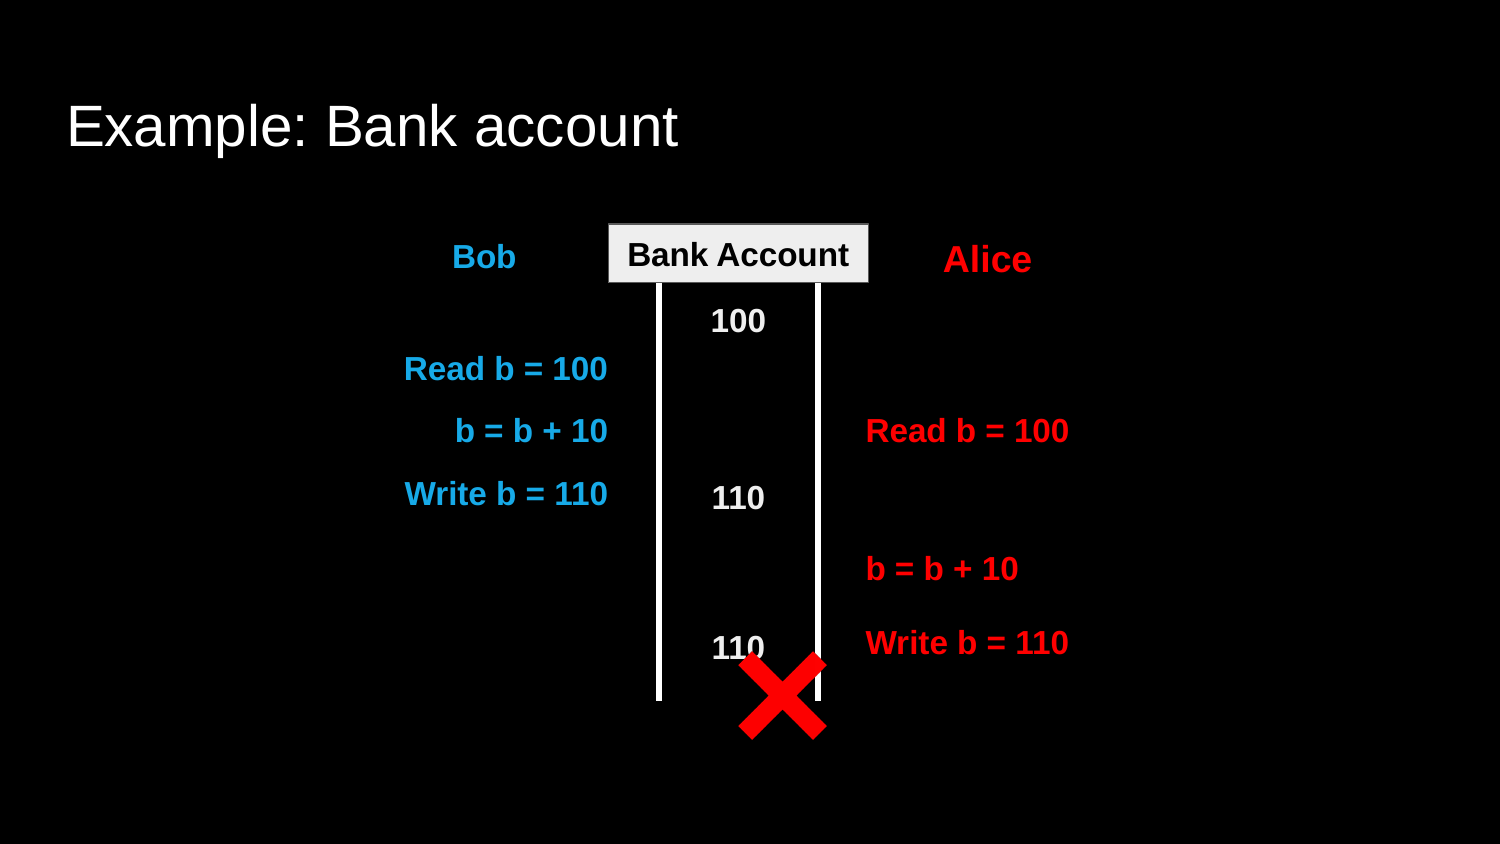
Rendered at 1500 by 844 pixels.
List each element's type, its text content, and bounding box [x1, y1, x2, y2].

text_box Write b = 110 [363, 456, 624, 524]
text_box Read b = 100 [363, 331, 624, 394]
text_box Read b = 100 [850, 394, 1111, 462]
text_box 110 [682, 461, 795, 520]
text_box b = b + 10 [363, 394, 624, 456]
text_box 100 [682, 284, 795, 343]
text_box 110 [682, 610, 795, 670]
text_box Alice [927, 219, 1074, 287]
text_box Write b = 110 [850, 606, 1111, 674]
title Example: Bank account [51, 72, 1449, 167]
text_box Bank Account [608, 224, 869, 283]
text_box b = b + 10 [850, 531, 1111, 599]
text_box Bob [437, 219, 550, 287]
picture [735, 648, 830, 743]
